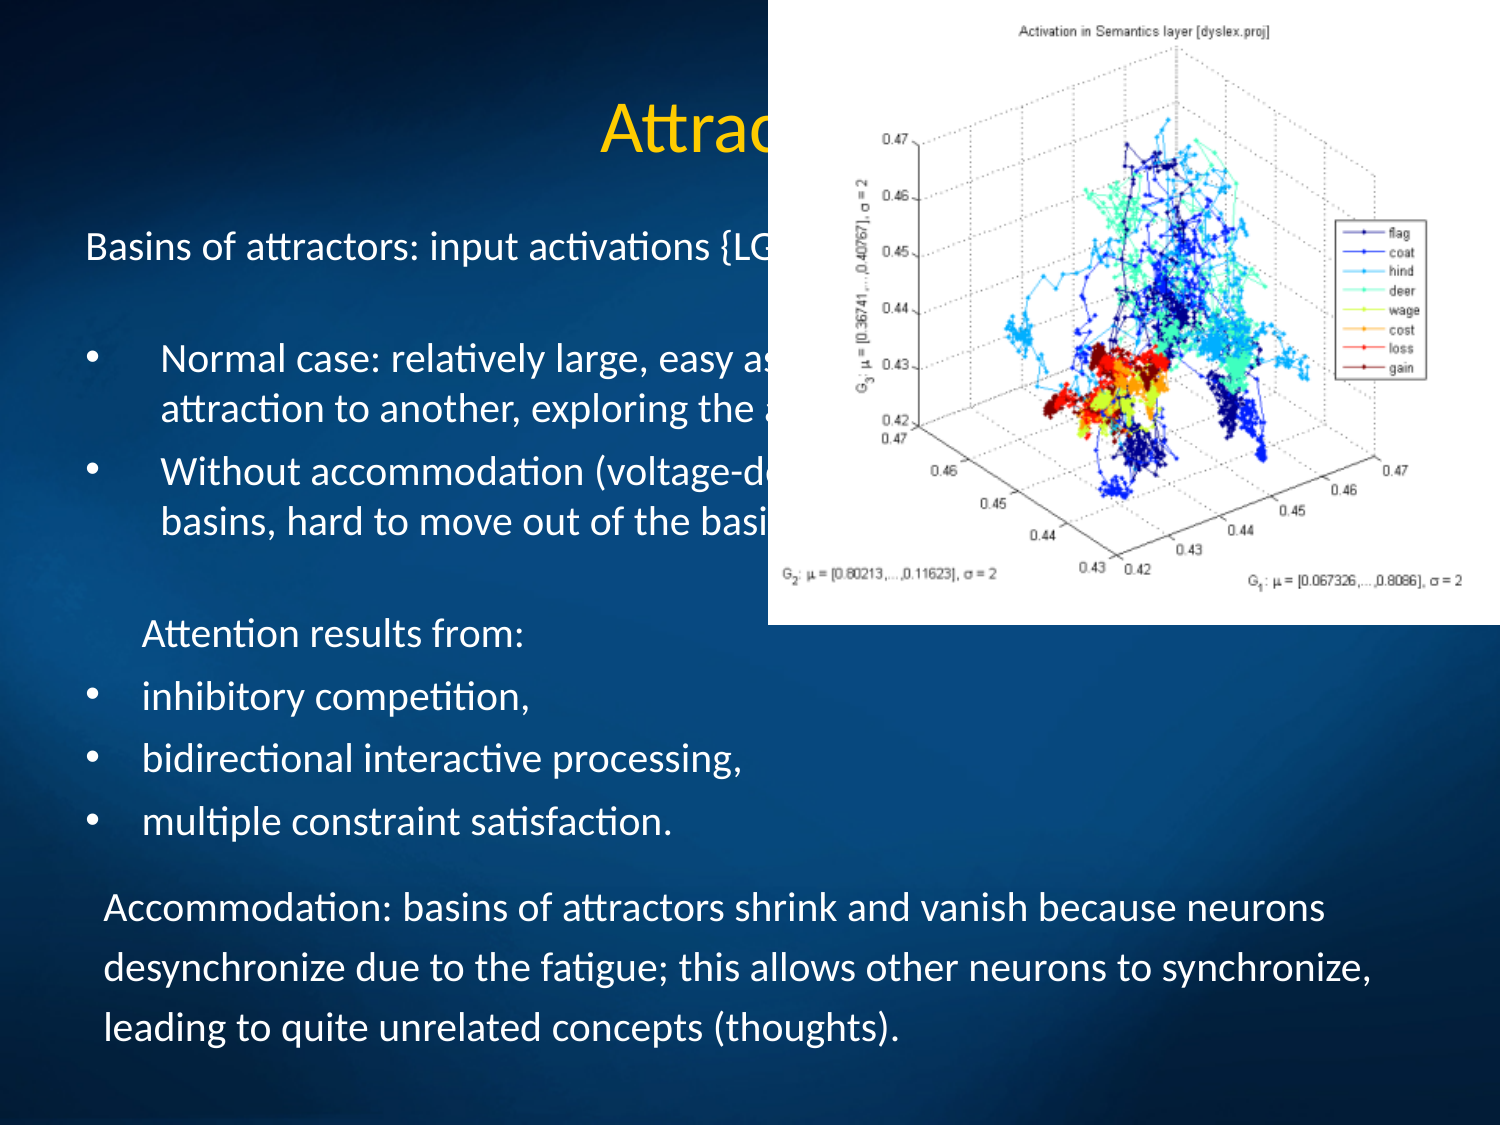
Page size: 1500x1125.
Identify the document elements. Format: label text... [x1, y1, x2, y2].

text_box Accommodation: basins of attractors shrink and vanish because neurons desynchronize due to the fatigue; this allows other neurons to synchronize, leading to quite unrelated concepts (thoughts). [88, 861, 1465, 1062]
picture [0, 0, 1500, 1125]
list Basins of attractors: input activations {LGN(X)}=> object recognition Normal case: relatively large, easy associations, moving from one basin of attraction to another, exploring the activation space. Without accommodation (voltage-dependent K+ channels): deep, narrow basins, hard to move out of the basin, associations are weak. Attention results from: inhibitory competition, bidirectional interactive processing, multiple constraint satisfaction. [70, 210, 1465, 879]
title Attractors [74, 44, 763, 200]
